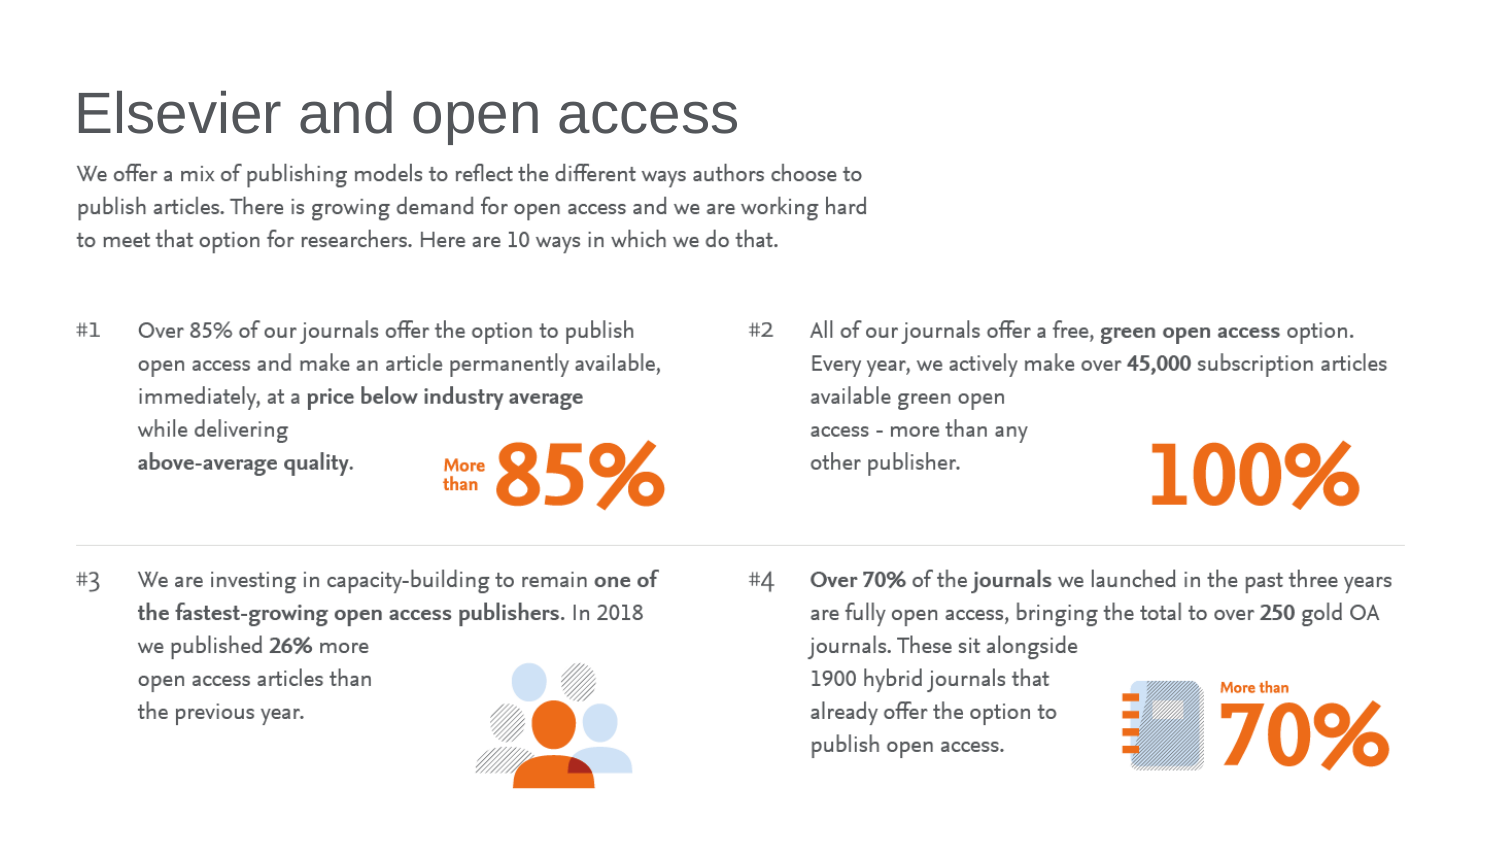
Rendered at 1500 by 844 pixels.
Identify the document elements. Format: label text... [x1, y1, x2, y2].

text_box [37, 115, 1444, 822]
title Elsevier and open access [59, 45, 1038, 115]
